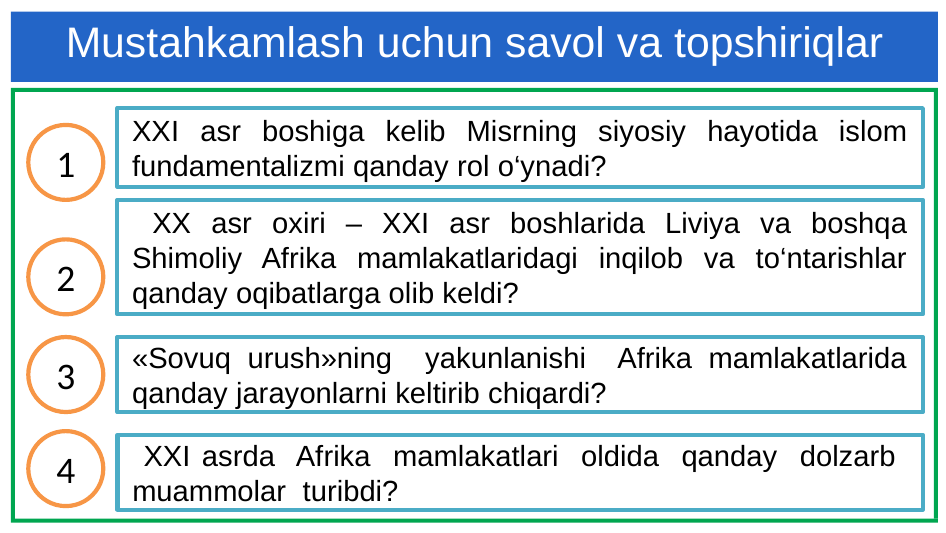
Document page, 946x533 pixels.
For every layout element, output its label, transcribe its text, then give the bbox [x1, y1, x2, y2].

text_box 2 [26, 237, 106, 317]
text_box 4 [26, 429, 106, 509]
text_box XXI asrda Afrika mamlakatlari oldida qanday dolzarb muammolar turibdi? [115, 433, 925, 512]
text_box 1 [26, 122, 106, 202]
text_box XX asr oxiri – XXI asr boshlarida Liviya va boshqa Shimoliy Afrika mamlakatlaridagi inqilob va to‘ntarishlar qanday oqibatlarga olib keldi? [115, 198, 925, 316]
title Mustahkamlash uchun savol va topshiriqlar [65, 14, 891, 67]
text_box XXI asr boshiga kelib Misrning siyosiy hayotida islom fundamentalizmi qanday rol o‘ynadi? [115, 106, 925, 189]
text_box «Sovuq urush»ning yakunlanishi Afrika mamlakatlarida qanday jarayonlarni keltirib chiqardi? [115, 335, 925, 414]
text_box 3 [26, 334, 106, 415]
